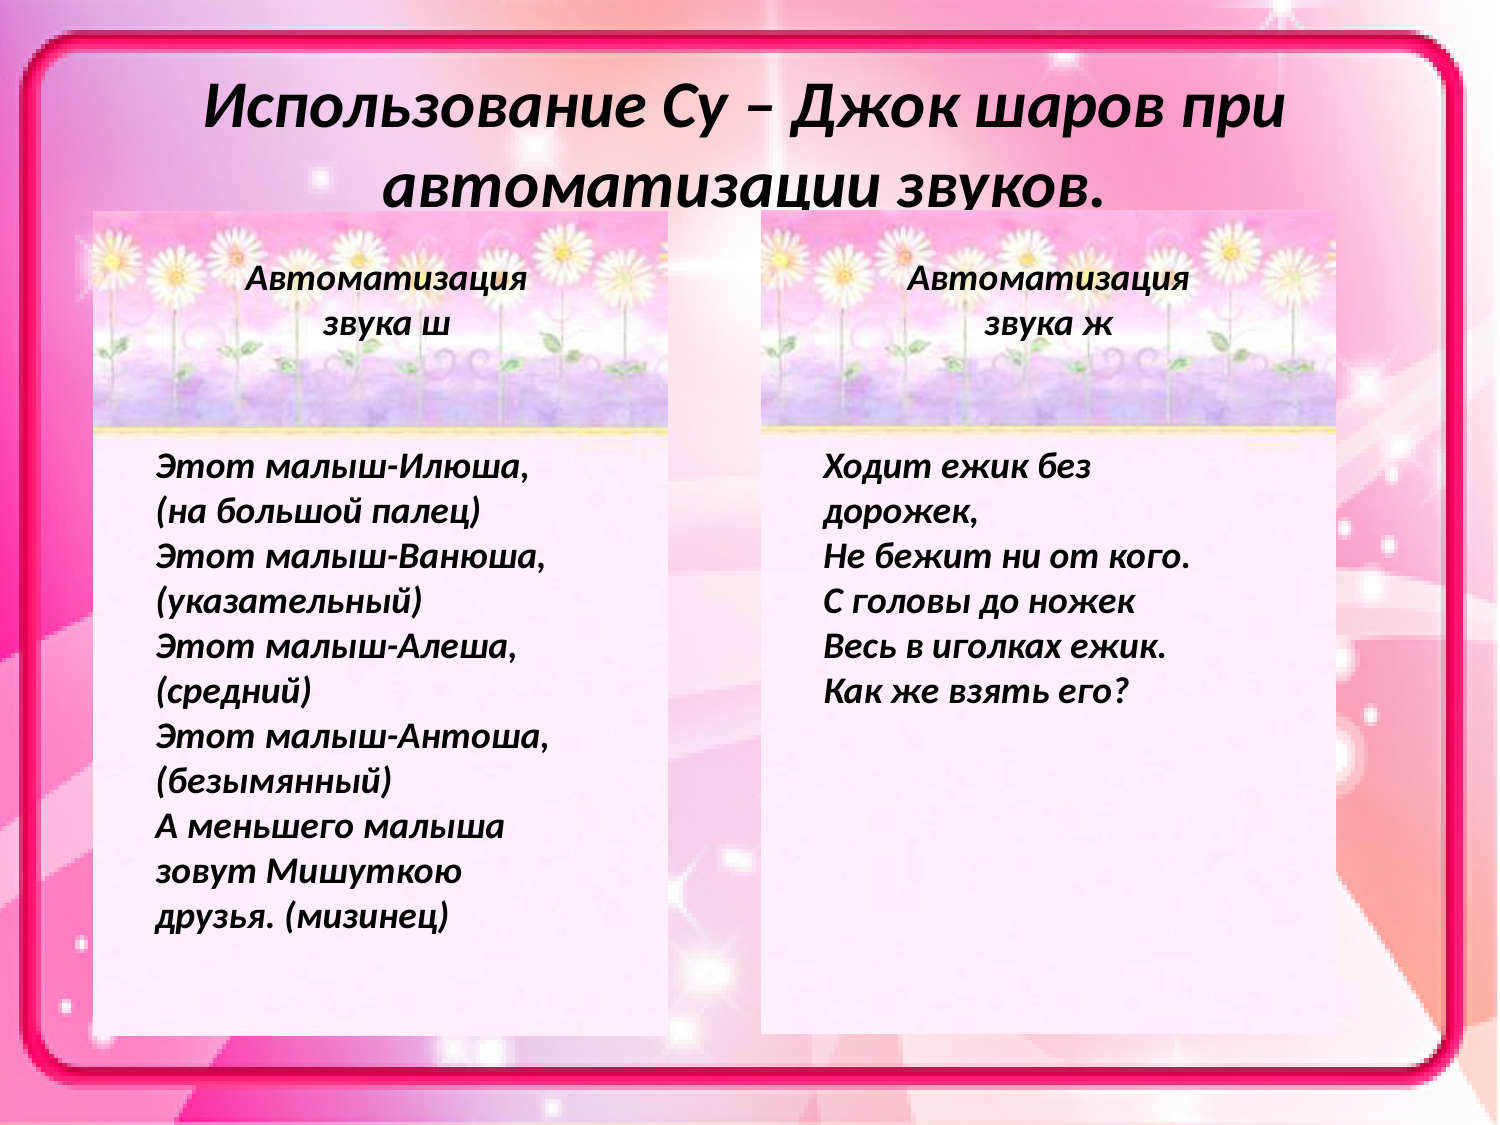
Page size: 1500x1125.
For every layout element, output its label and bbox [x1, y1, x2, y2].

list [93, 211, 669, 1036]
picture [0, 0, 1498, 1125]
